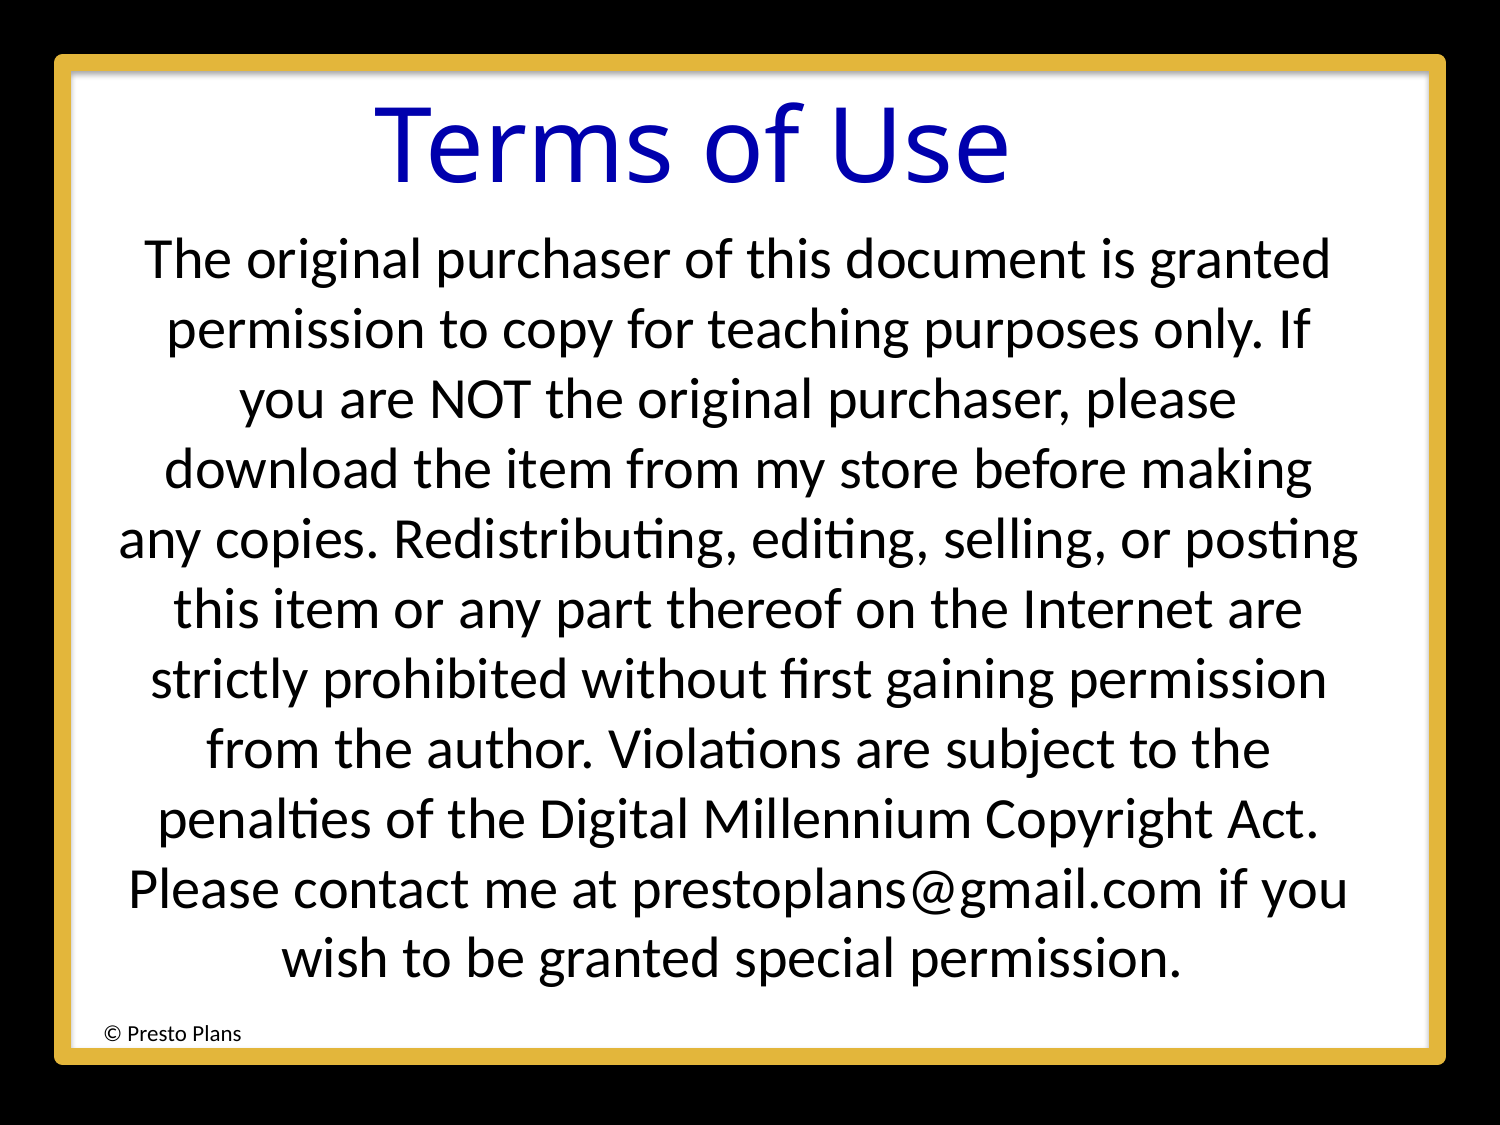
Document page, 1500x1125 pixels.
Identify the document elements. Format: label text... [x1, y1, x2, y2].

text_box © Presto Plans [88, 1011, 266, 1054]
text_box The original purchaser of this document is granted permission to copy for teaching purposes only. If you are NOT the original purchaser, please download the item from my store before making any copies. Redistributing, editing, selling, or posting this item or any part thereof on the Internet are strictly prohibited without first gaining permission from the author. Violations are subject to the penalties of the Digital Millennium Copyright Act. Please contact me at prestoplans@gmail.com if you wish to be granted special permission. [102, 212, 1376, 997]
text_box [62, 62, 1438, 1057]
text_box [24, 24, 1476, 1101]
text_box Terms of Use [24, 71, 1363, 211]
